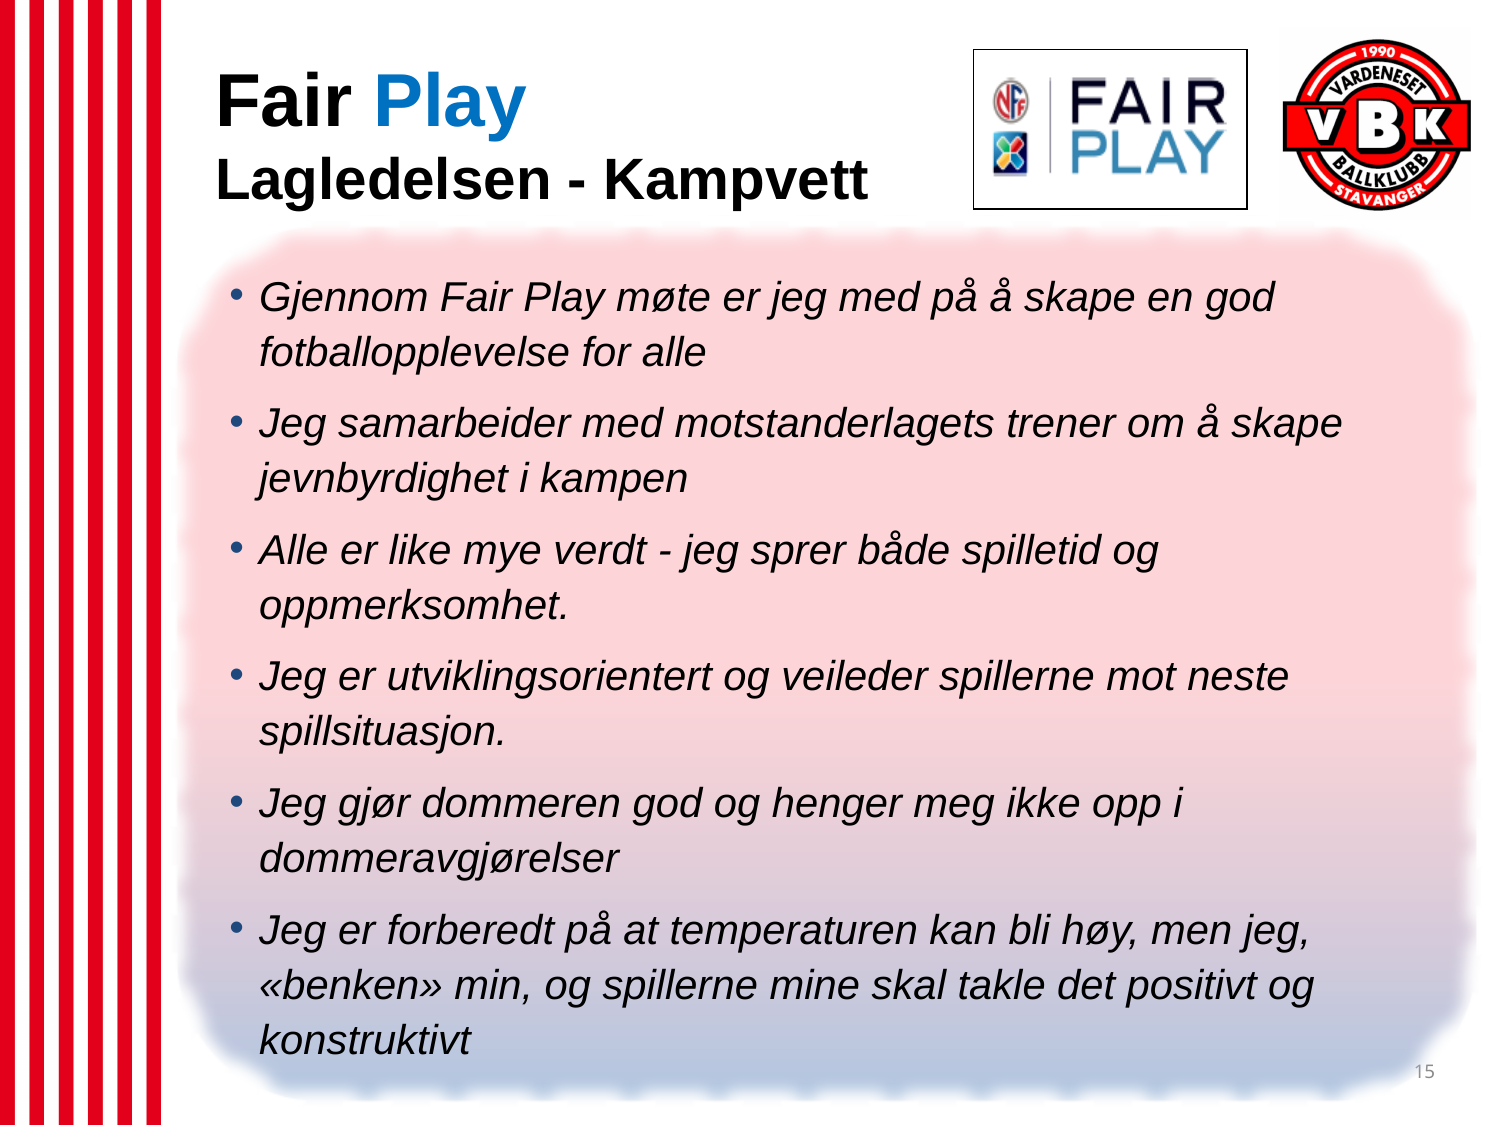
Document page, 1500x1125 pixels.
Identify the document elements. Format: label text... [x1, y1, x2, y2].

picture [974, 49, 1247, 209]
picture [1279, 27, 1471, 220]
title Fair Play Lagledelsen - Kampvett [200, 37, 1211, 225]
text_box Gjennom Fair Play møte er jeg med på å skape en god fotballopplevelse for alle Jeg samarbeider med motstanderlagets trener om å skape jevnbyrdighet i kampen Alle er like mye verdt - jeg sprer både spilletid og oppmerksomhet. Jeg er utviklingsorientert og veileder spillerne mot neste spillsituasjon. Jeg gjør dommeren god og henger meg ikke opp i dommeravgjørelser Jeg er forberedt på at temperaturen kan bli høy, men jeg, «benken» min, og spillerne mine skal takle det positivt og konstruktivt [198, 247, 1455, 1078]
picture [0, 0, 161, 1125]
